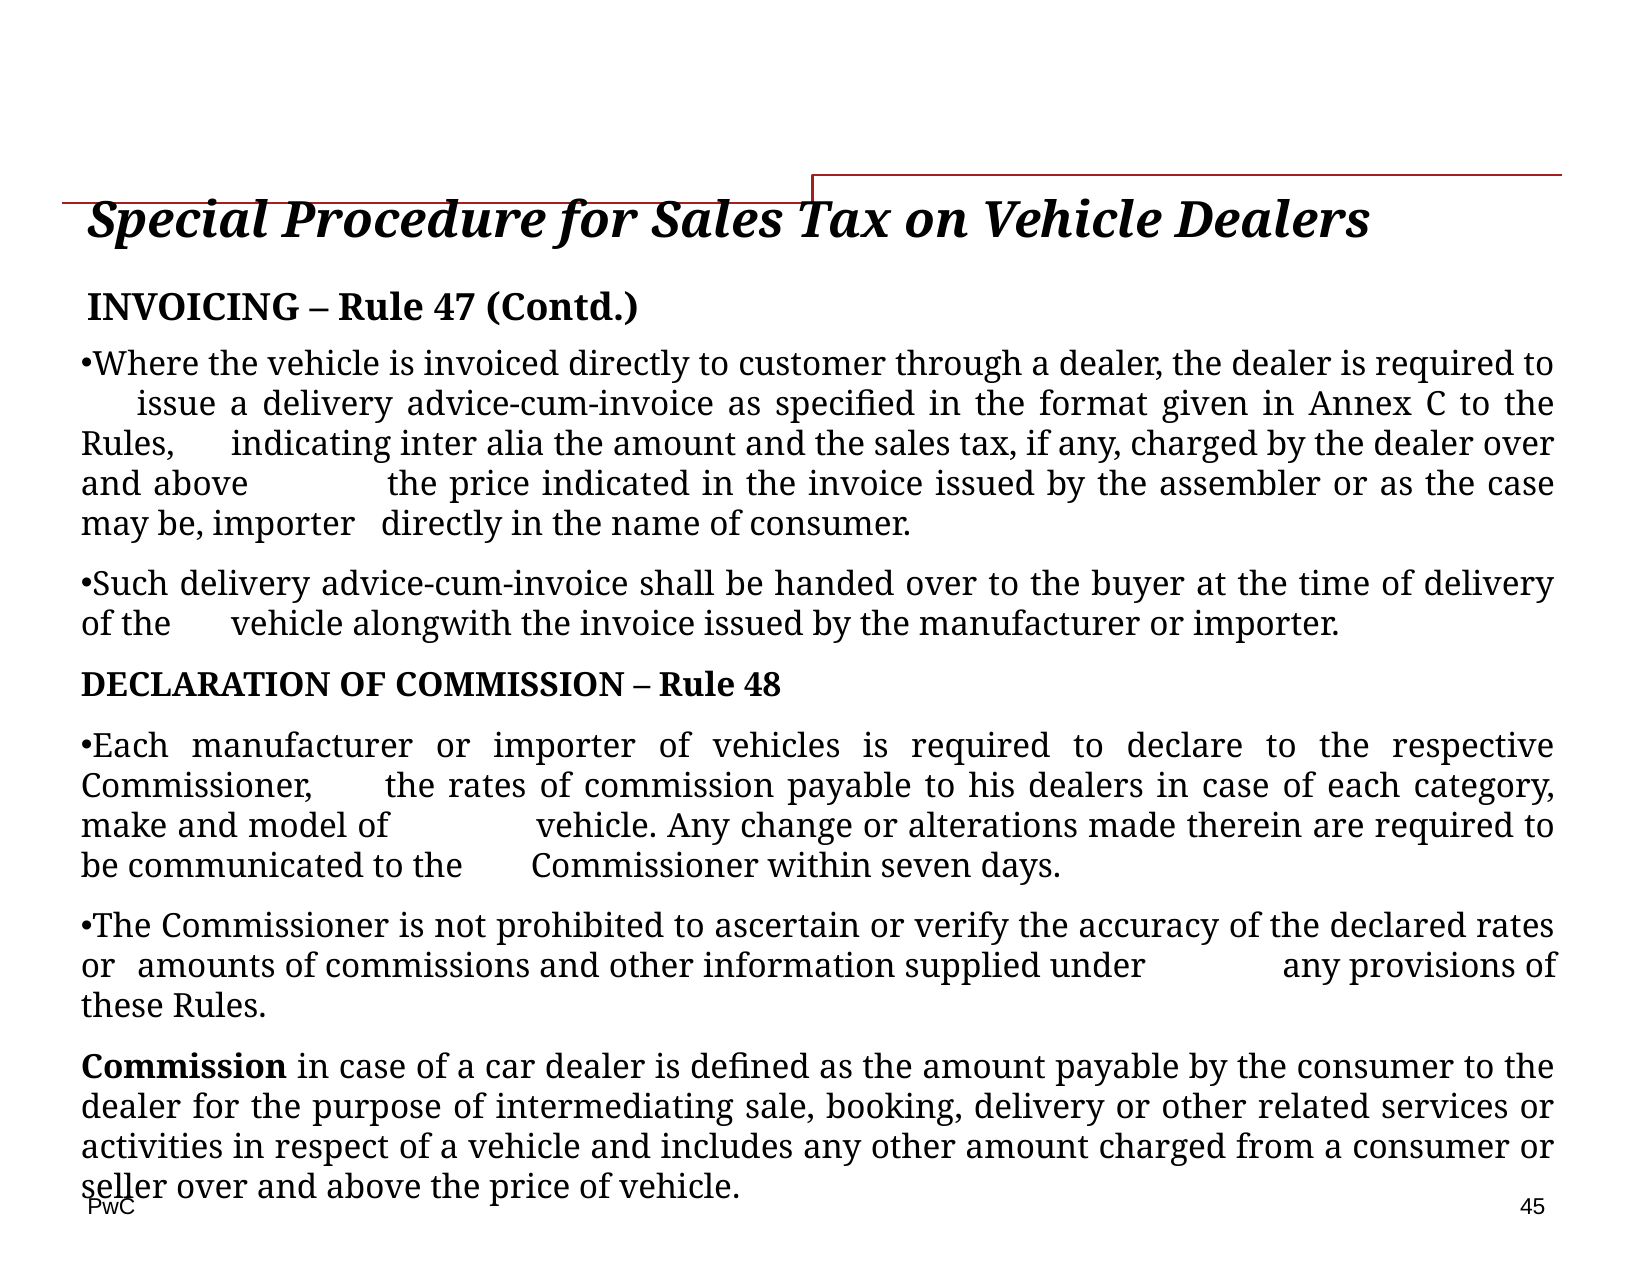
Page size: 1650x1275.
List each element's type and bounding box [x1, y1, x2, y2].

text_box [86, 112, 1564, 1214]
